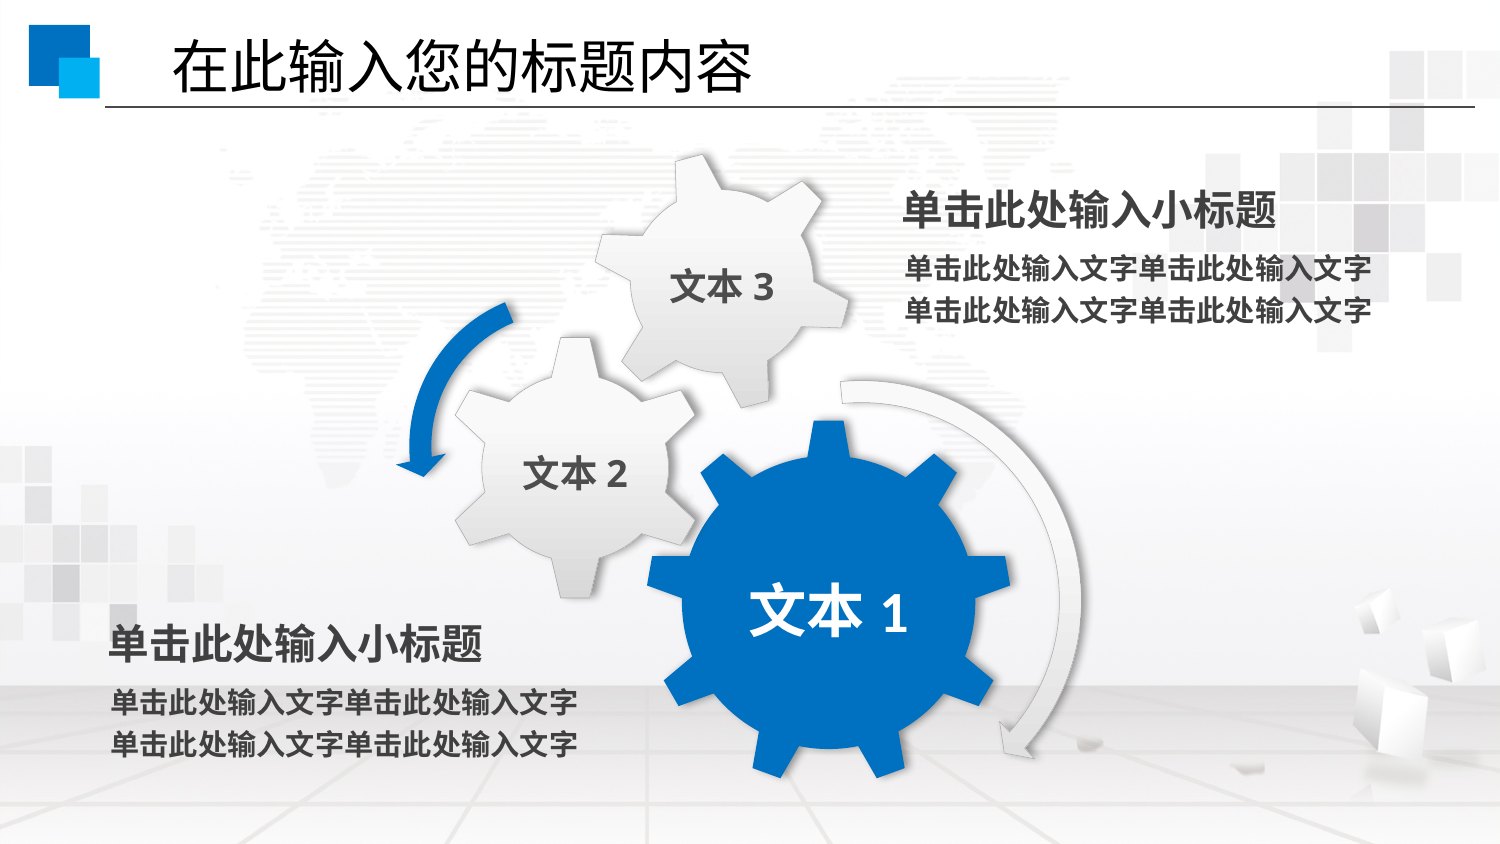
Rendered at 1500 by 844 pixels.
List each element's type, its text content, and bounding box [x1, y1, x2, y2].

text_box 单击此处输入文字单击此处输入文字 单击此处输入文字单击此处输入文字 [889, 236, 1424, 336]
text_box 单击此处输入小标题 [901, 174, 1312, 234]
picture [0, 0, 1500, 844]
text_box 单击此处输入文字单击此处输入文字 单击此处输入文字单击此处输入文字 [95, 669, 630, 769]
text_box [840, 380, 1082, 759]
text_box 文本2 [455, 337, 696, 598]
text_box 单击此处输入小标题 [107, 608, 518, 667]
text_box [395, 302, 514, 477]
text_box 在此输入您的标题内容 [156, 22, 793, 108]
text_box 文本3 [594, 154, 849, 409]
text_box 文本1 [647, 420, 1011, 779]
